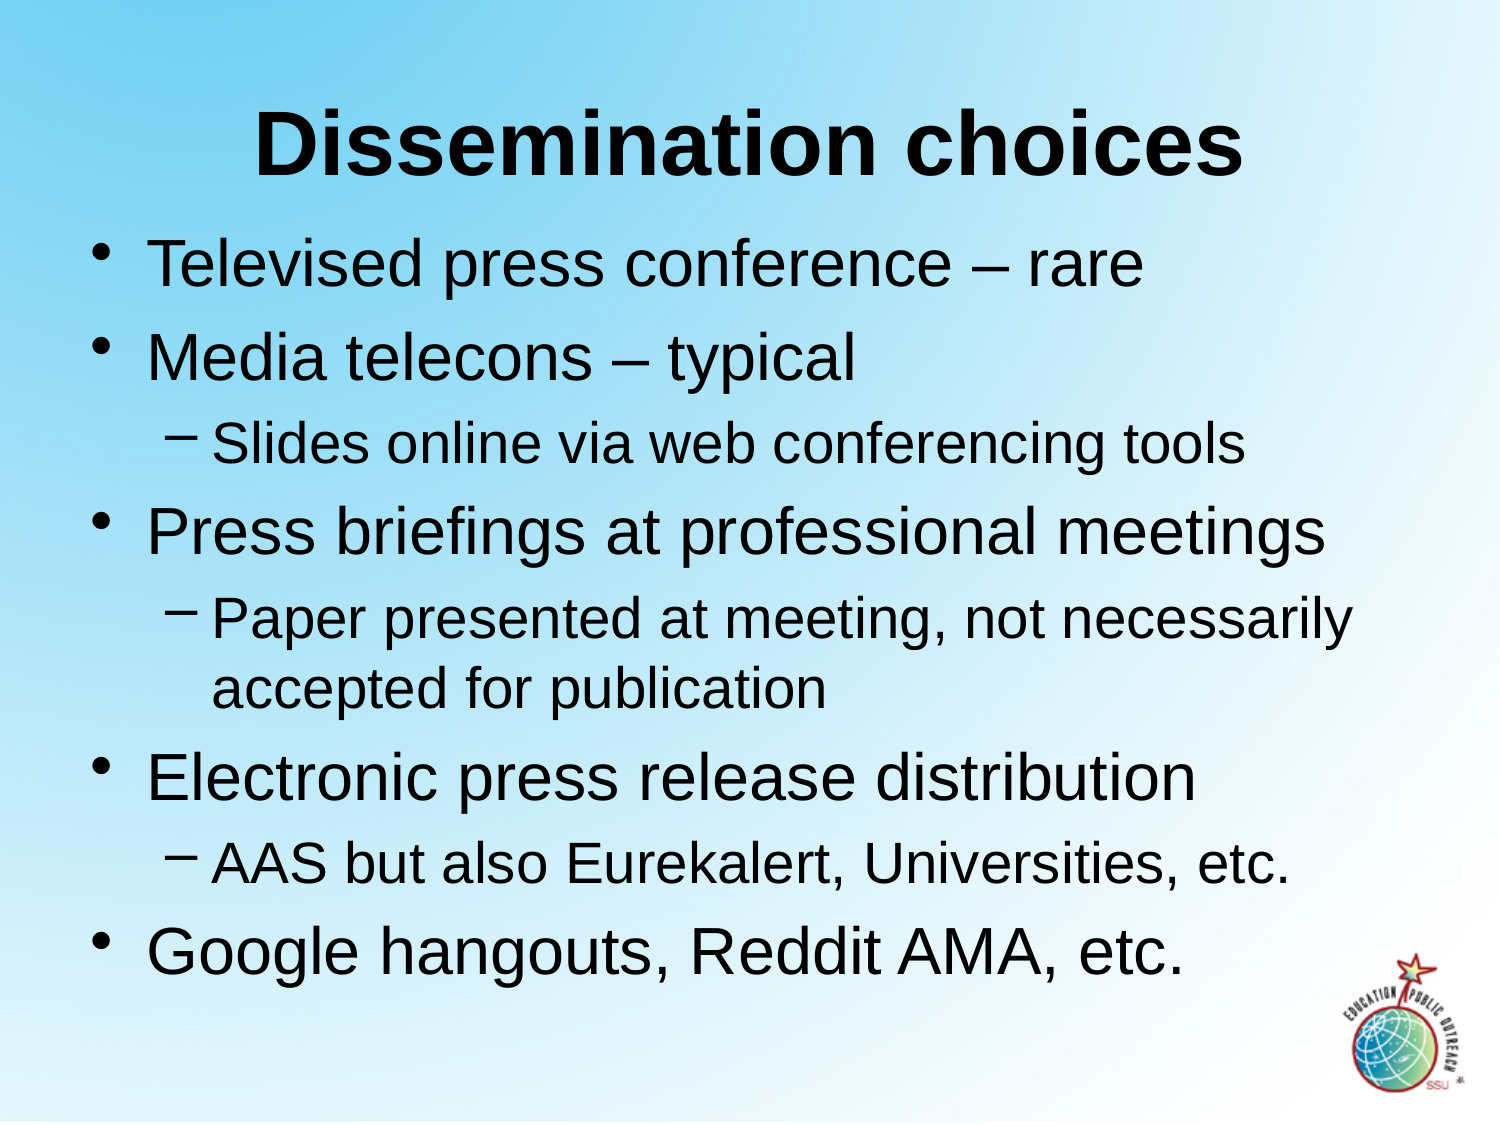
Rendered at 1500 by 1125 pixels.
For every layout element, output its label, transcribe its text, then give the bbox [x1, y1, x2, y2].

title Dissemination choices [75, 45, 1425, 212]
list Televised press conference – rare Media telecons – typical Slides online via web conferencing tools Press briefings at professional meetings Paper presented at meeting, not necessarily accepted for publication Electronic press release distribution AAS but also Eurekalert, Universities, etc. Google hangouts, Reddit AMA, etc. [75, 212, 1425, 955]
picture [0, 0, 1500, 1122]
